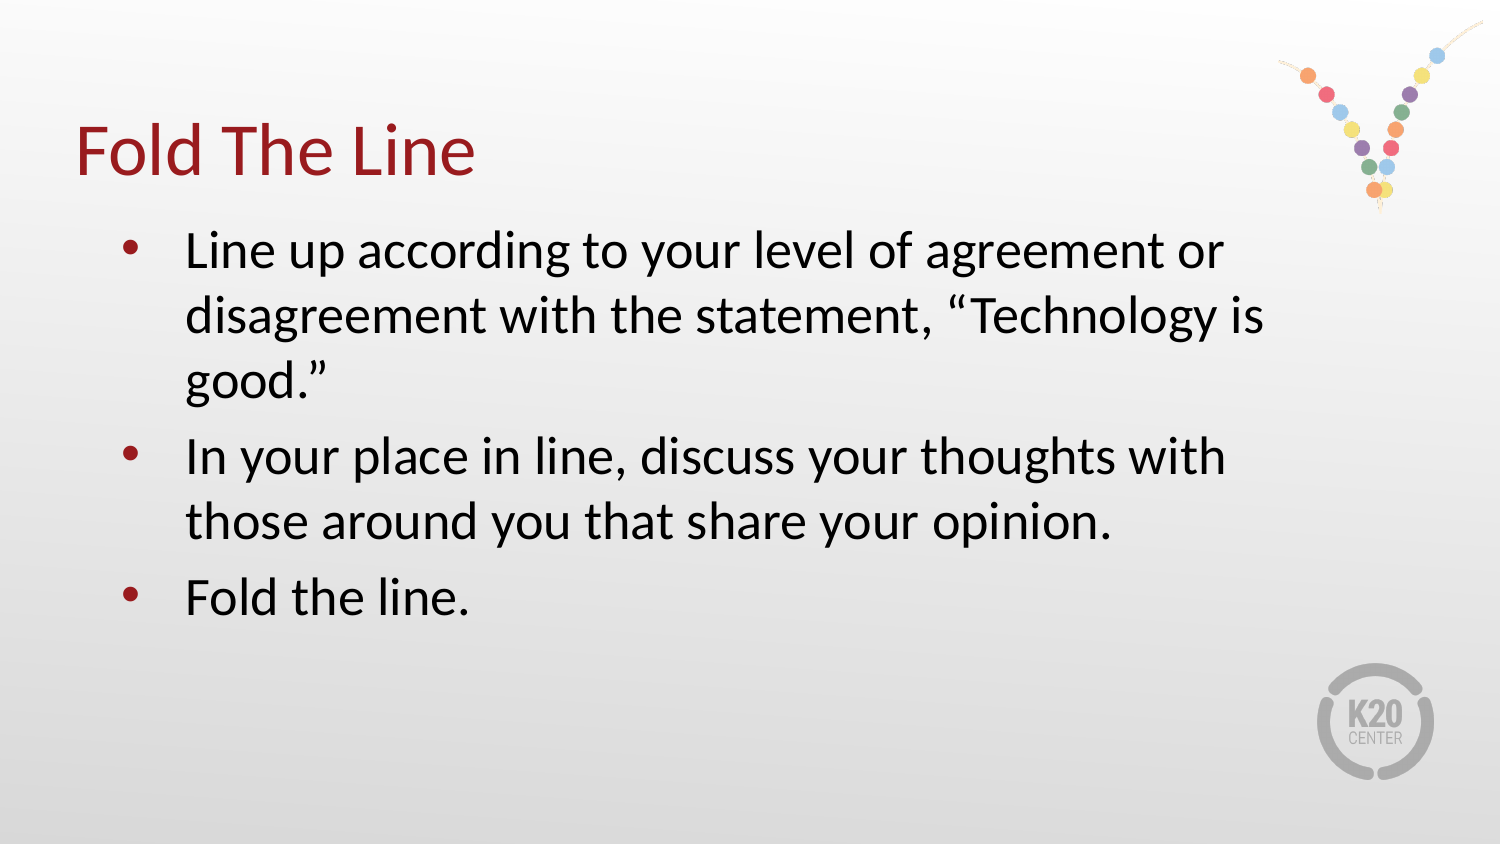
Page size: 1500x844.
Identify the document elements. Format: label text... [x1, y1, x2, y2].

picture [1300, 646, 1451, 797]
picture [1278, 15, 1483, 220]
text_box Line up according to your level of agreement or disagreement with the statement, “Technology is good.” In your place in line, discuss your thoughts with those around you that share your opinion. Fold the line. [95, 199, 1322, 794]
title Fold The Line [75, 50, 1273, 191]
